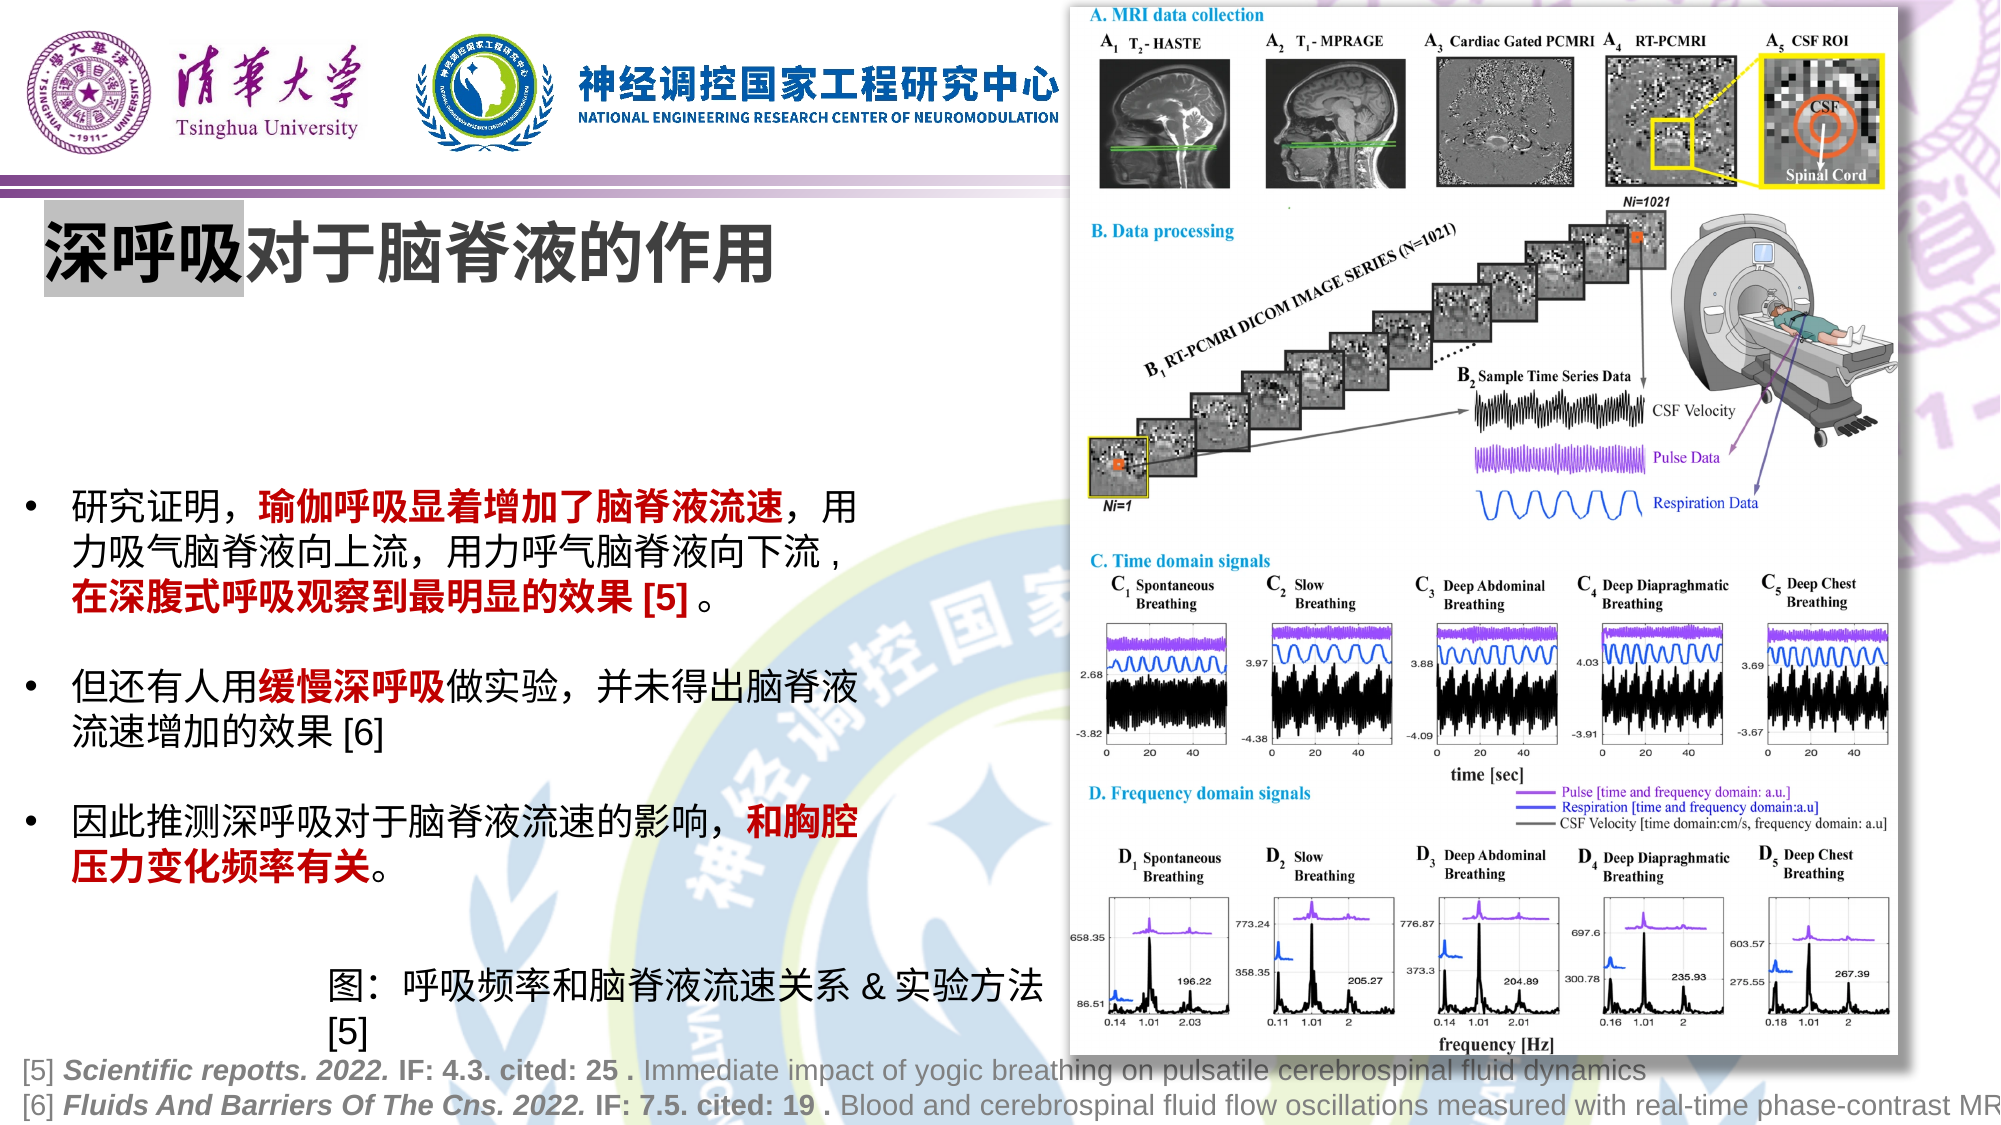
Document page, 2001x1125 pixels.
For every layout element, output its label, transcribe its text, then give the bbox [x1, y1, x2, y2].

picture [0, 0, 2001, 1125]
text_box 深呼吸对于脑脊液的作用 [29, 212, 1062, 300]
text_box 图：呼吸频率和脑脊液流速关系&实验方法[5] [312, 954, 1107, 1060]
text_box [5] Scientific repotts. 2022. IF: 4.3. cited: 25 . Immediate impact of yogic breathing on pulsatile cerebrospinal fluid dynamics [6] Fluids And Barriers Of The Cns. 2022. IF: 7.5. cited: 19 . Blood and cerebrospinal fluid flow oscillations measured with real-time phase-contrast MRI: breathing mode matters [7, 1043, 2000, 1125]
text_box 研究证明，瑜伽呼吸显着增加了脑脊液流速，用力吸气脑脊液向上流，用力呼气脑脊液向下流,在深腹式呼吸观察到最明显的效果[5]。 但还有人用缓慢深呼吸做实验，并未得出脑脊液流速增加的效果[6] 因此推测深呼吸对于脑脊液流速的影响，和胸腔压力变化频率有关。 [9, 385, 887, 966]
